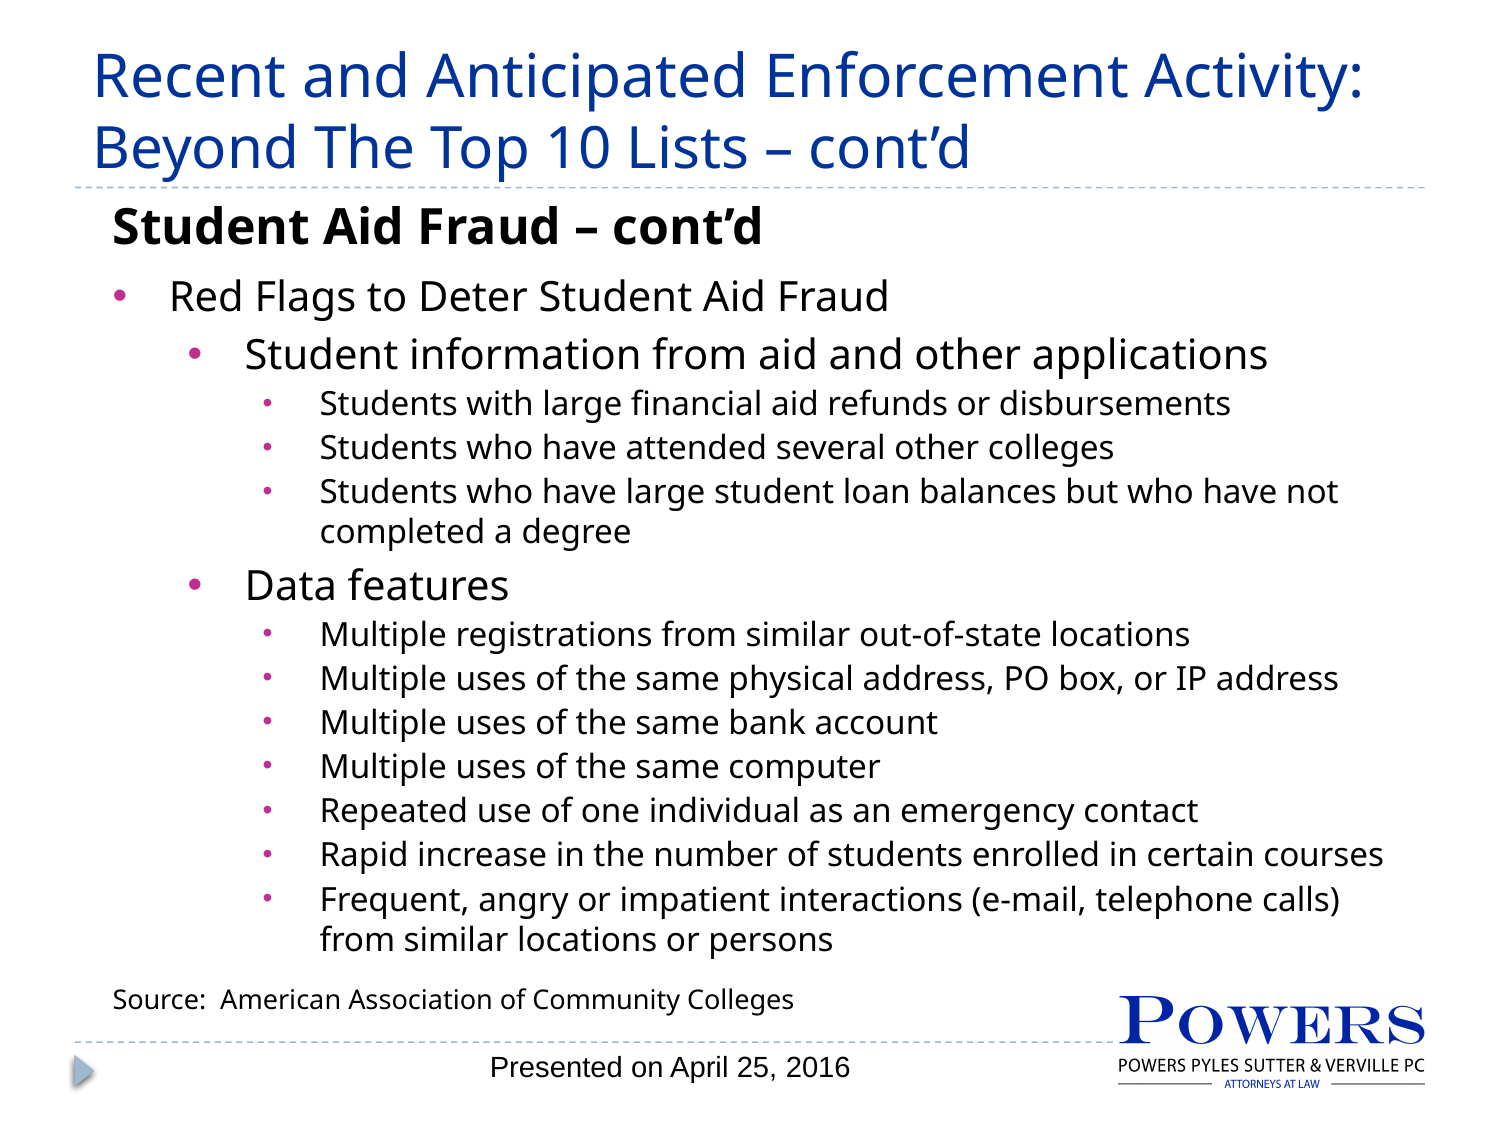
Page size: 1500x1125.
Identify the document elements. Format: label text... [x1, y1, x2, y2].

text_box Student Aid Fraud – cont’d [97, 187, 1411, 262]
title Recent and Anticipated Enforcement Activity: Beyond The Top 10 Lists – cont’d [77, 37, 1425, 188]
footer Presented on April 25, 2016 [474, 1040, 1050, 1101]
text_box Red Flags to Deter Student Aid Fraud Student information from aid and other applications Students with large financial aid refunds or disbursements Students who have attended several other colleges Students who have large student loan balances but who have not completed a degree Data features Multiple registrations from similar out-of-state locations Multiple uses of the same physical address, PO box, or IP address Multiple uses of the same bank account Multiple uses of the same computer Repeated use of one individual as an emergency contact Rapid increase in the number of students enrolled in certain courses Frequent, angry or impatient interactions (e-mail, telephone calls) from similar locations or persons Source: American Association of Community Colleges [97, 262, 1411, 1038]
picture [1118, 996, 1425, 1088]
